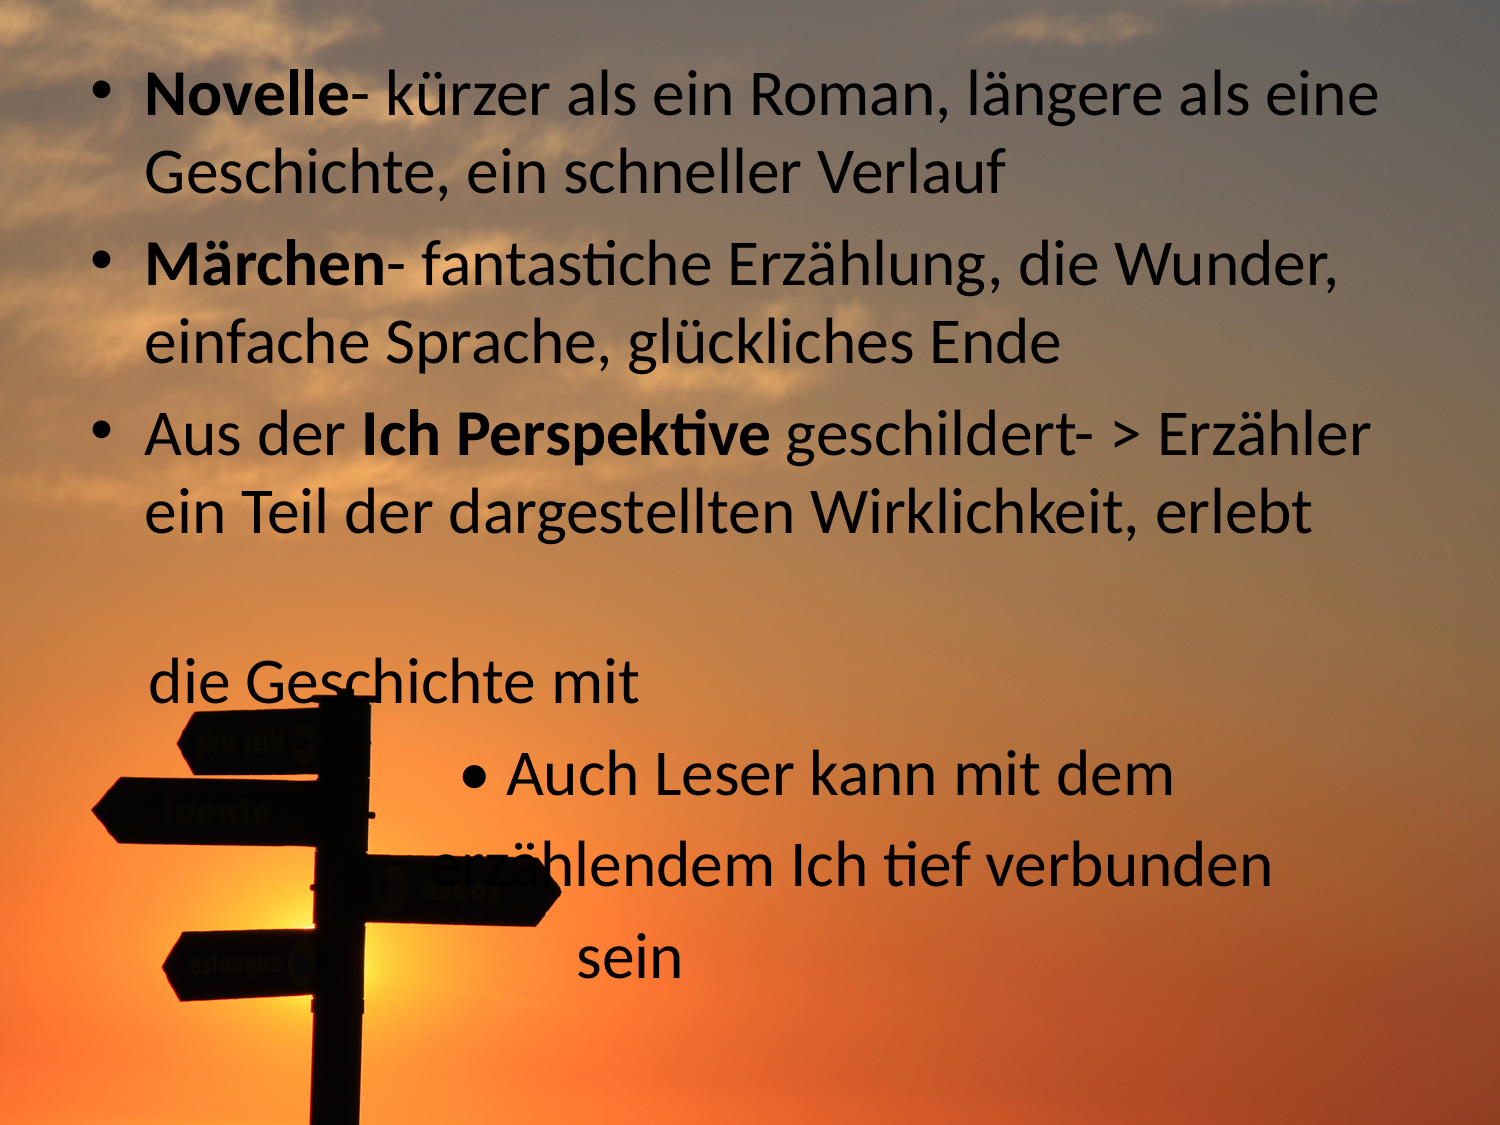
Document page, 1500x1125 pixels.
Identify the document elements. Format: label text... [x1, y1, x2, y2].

picture [0, 0, 1500, 1125]
list Novelle- kürzer als ein Roman, längere als eine Geschichte, ein schneller Verlauf Märchen- fantastiche Erzählung, die Wunder, einfache Sprache, glückliches Ende Aus der Ich Perspektive geschildert- > Erzähler ein Teil der dargestellten Wirklichkeit, erlebt die Geschichte mit • Auch Leser kann mit dem erzählendem Ich tief verbunden sein [75, 42, 1425, 1005]
